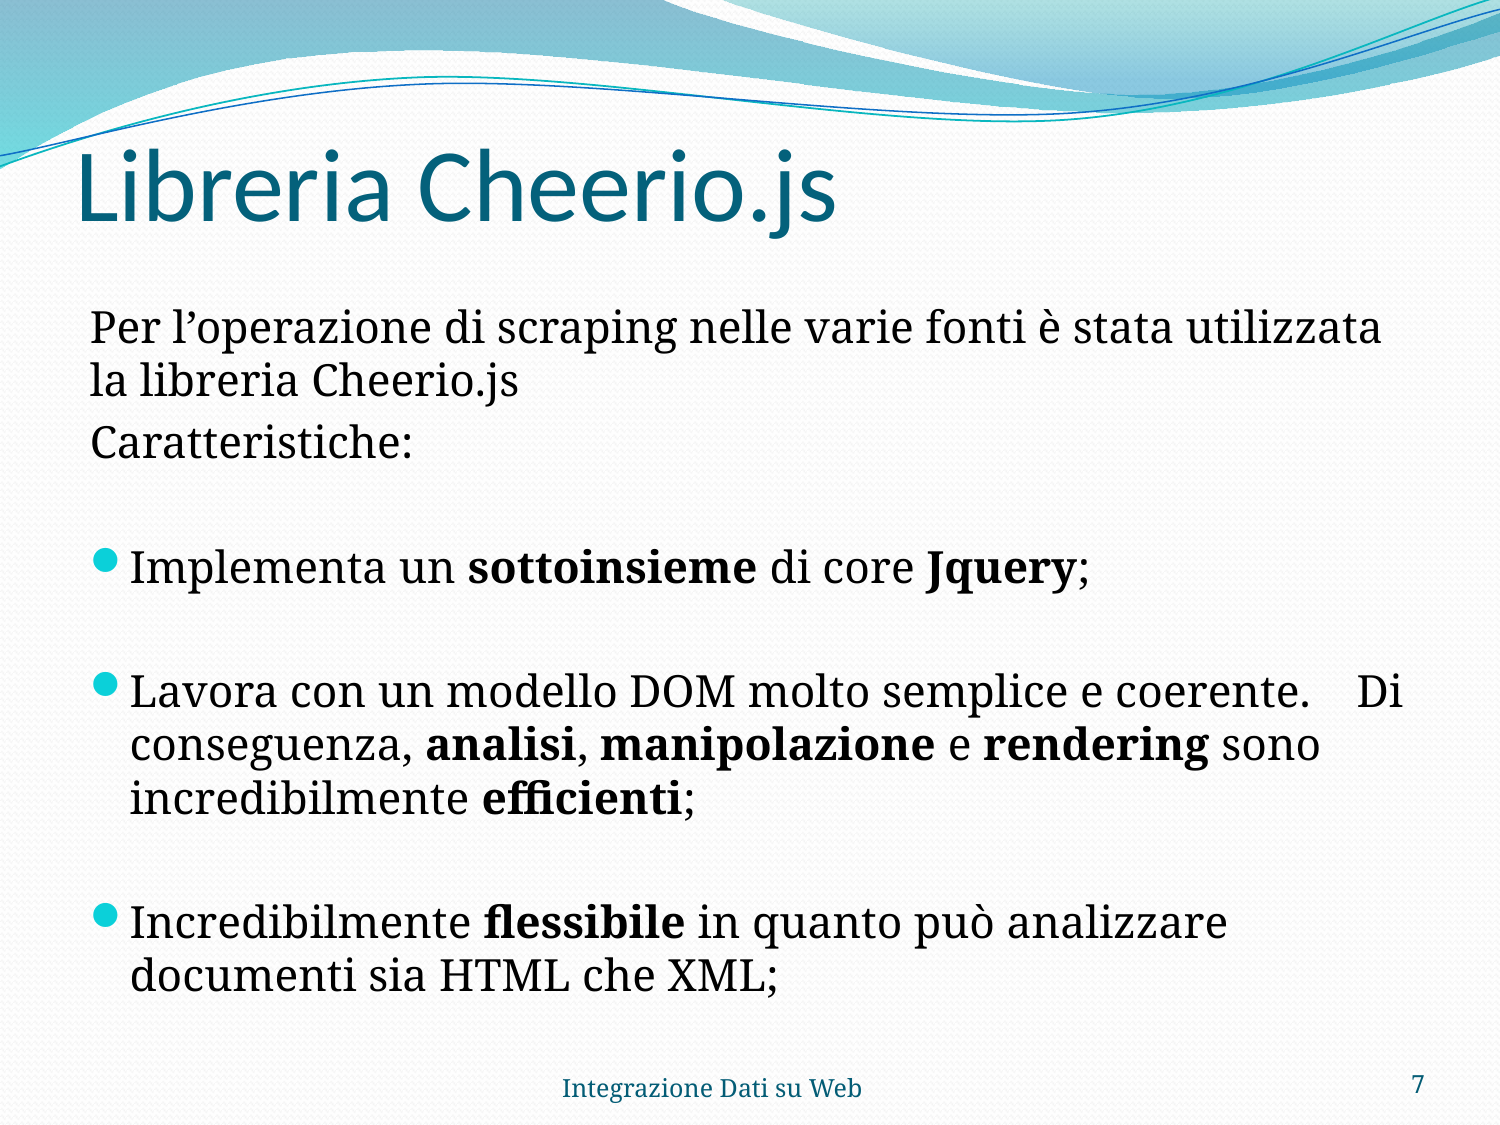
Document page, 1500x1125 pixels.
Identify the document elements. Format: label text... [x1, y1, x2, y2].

footer Integrazione Dati su Web [437, 1042, 988, 1103]
list Per l’operazione di scraping nelle varie fonti è stata utilizzata la libreria Cheerio.js Caratteristiche: Implementa un sottoinsieme di core Jquery; Lavora con un modello DOM molto semplice e coerente. Di conseguenza, analisi, manipolazione e rendering sono incredibilmente efficienti; Incredibilmente flessibile in quanto può analizzare documenti sia HTML che XML; [75, 291, 1425, 1012]
slide_number 7 [1299, 1042, 1425, 1103]
title Libreria Cheerio.js [75, 54, 1425, 243]
